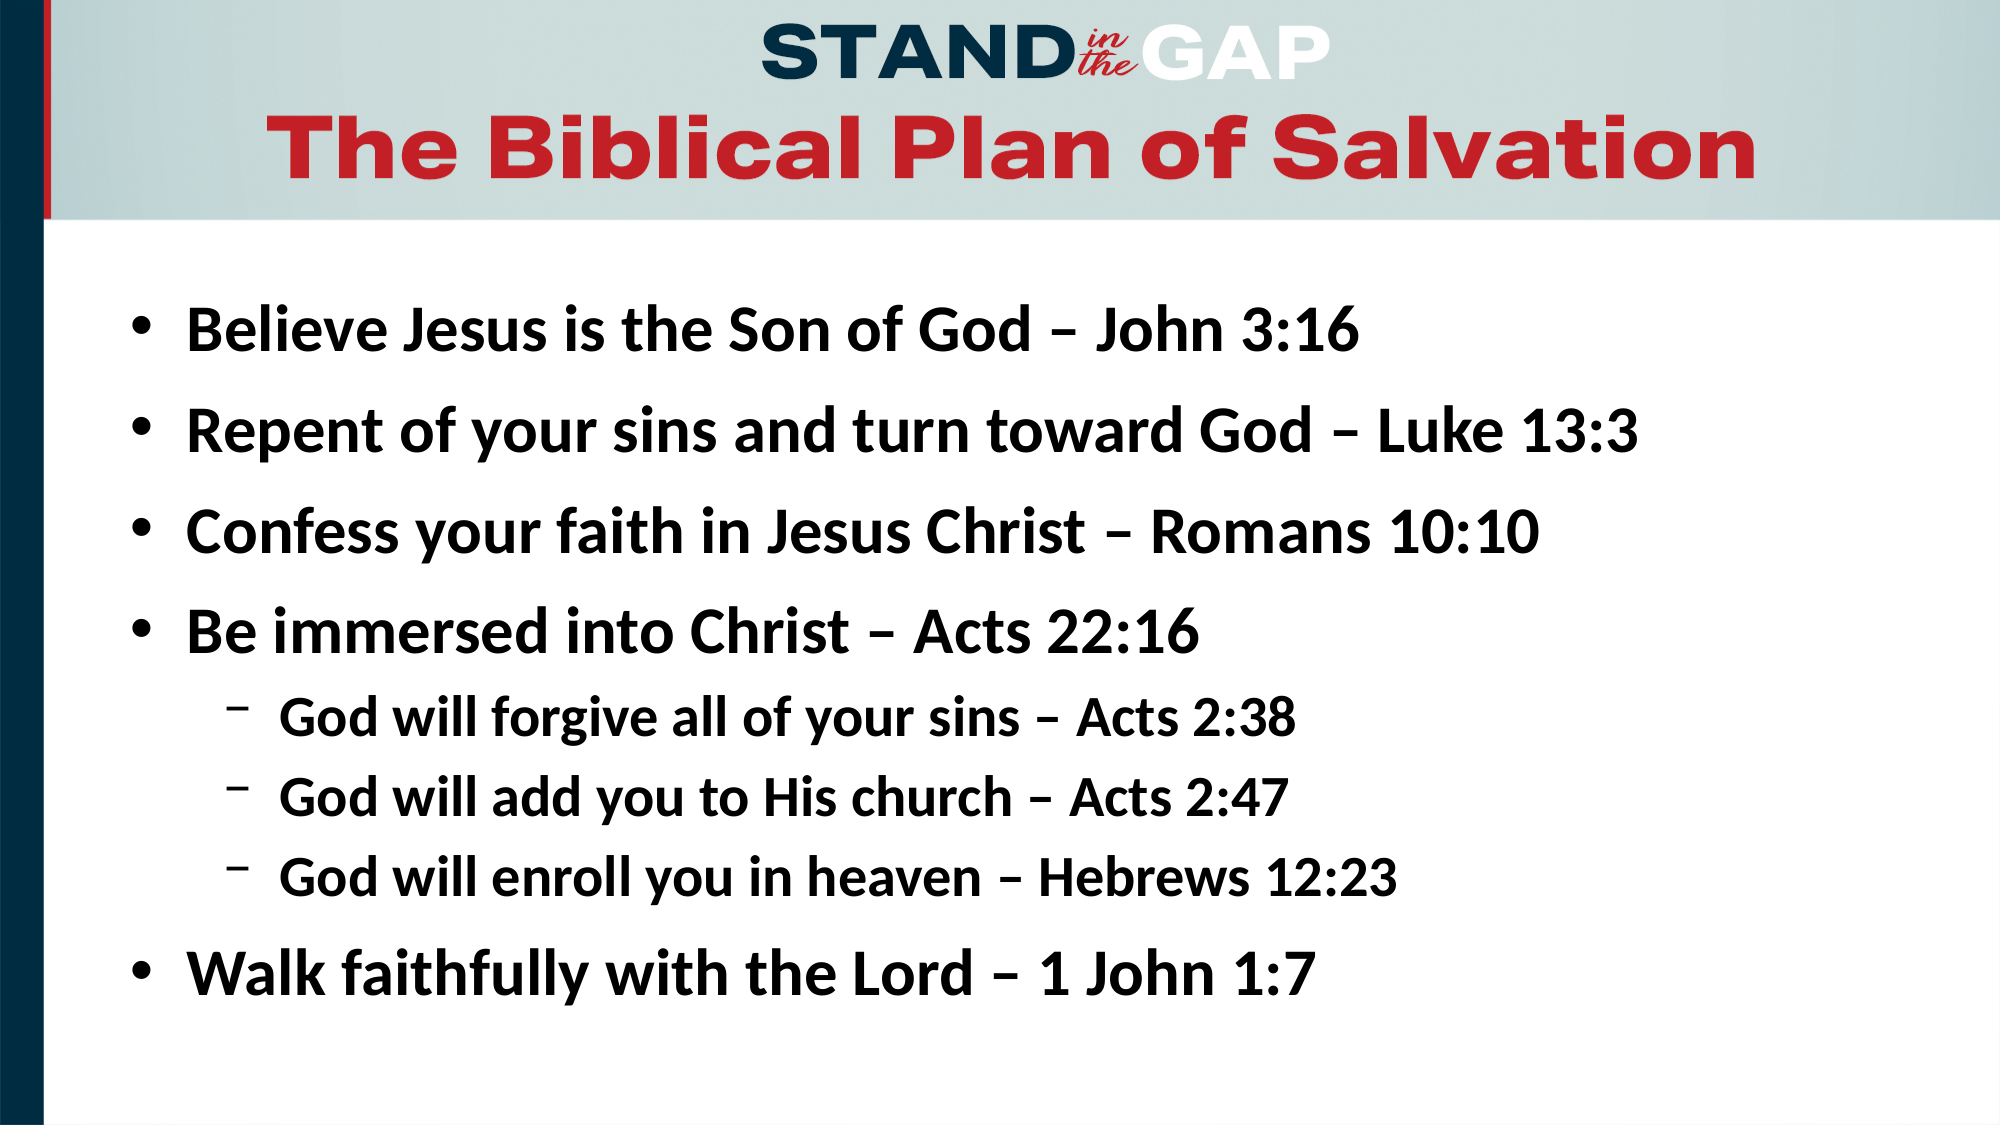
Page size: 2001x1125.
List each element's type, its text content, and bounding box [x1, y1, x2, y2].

picture [44, 0, 2000, 1125]
list Believe Jesus is the Son of God – John 3:16 Repent of your sins and turn toward God – Luke 13:3 Confess your faith in Jesus Christ – Romans 10:10 Be immersed into Christ – Acts 22:16 God will forgive all of your sins – Acts 2:38 God will add you to His church – Acts 2:47 God will enroll you in heaven – Hebrews 12:23 Walk faithfully with the Lord – 1 John 1:7 [114, 277, 1957, 1125]
